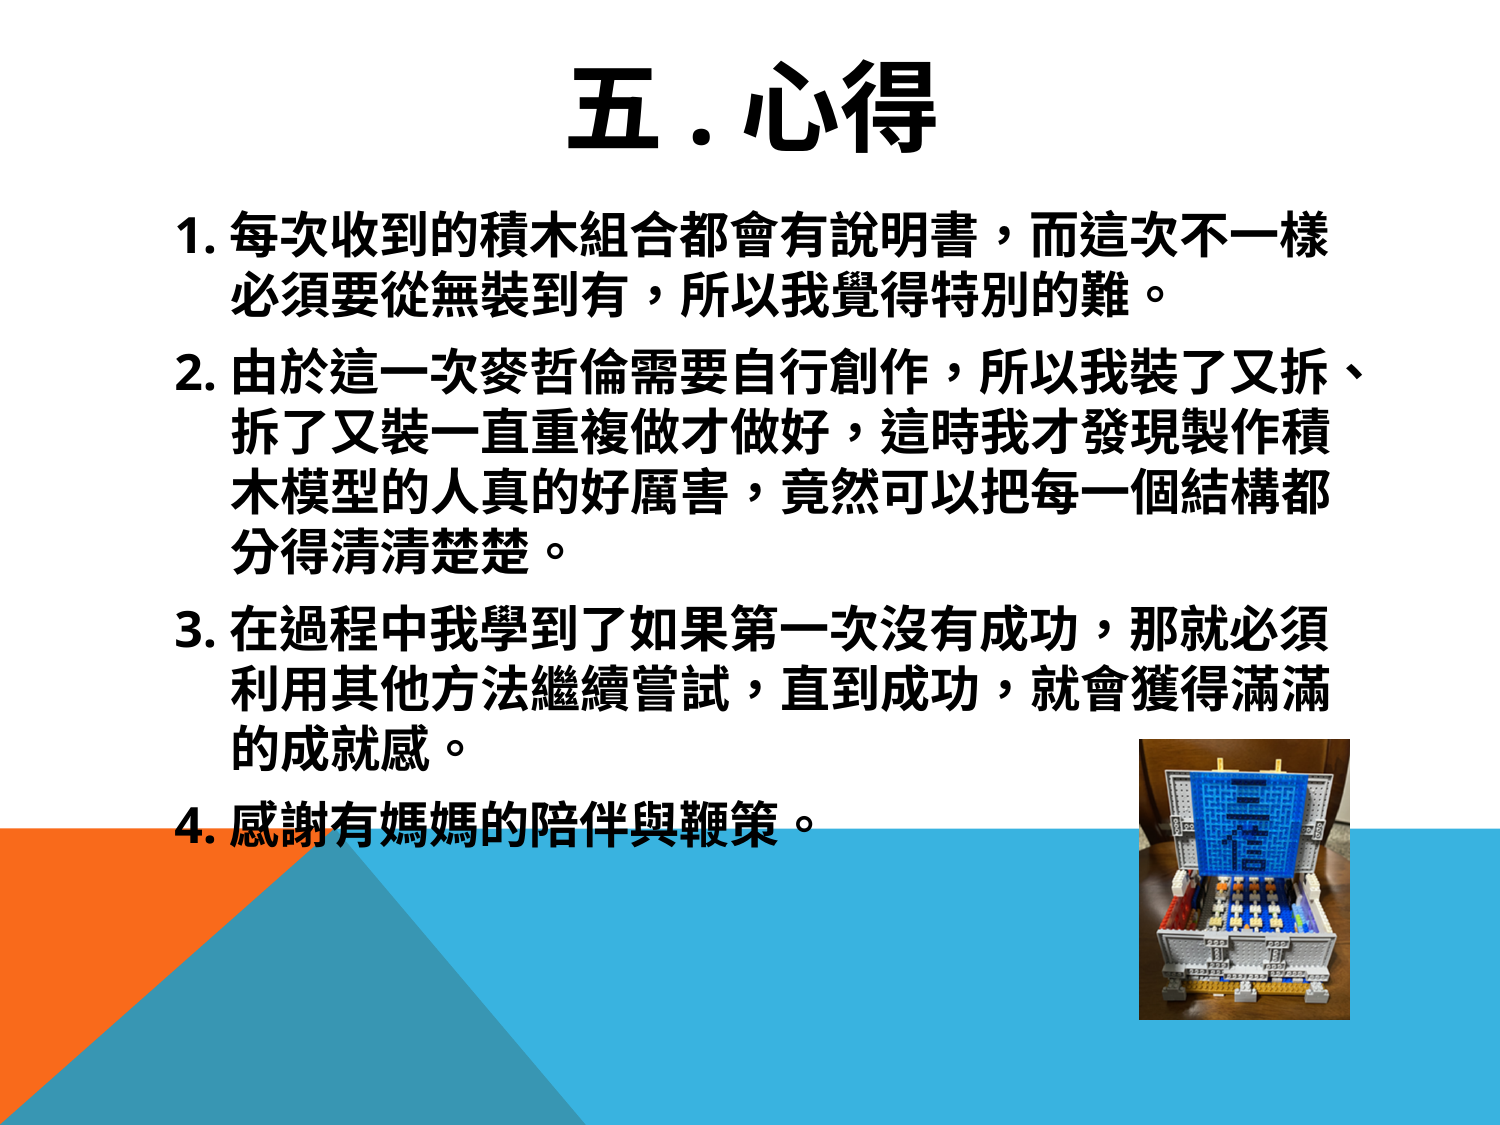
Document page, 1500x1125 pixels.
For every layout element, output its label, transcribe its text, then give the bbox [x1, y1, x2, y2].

picture [1139, 739, 1350, 1020]
list 1.每次收到的積木組合都會有說明書，而這次不一樣必須要從無裝到有，所以我覺得特別的難。 2.由於這一次麥哲倫需要自行創作，所以我裝了又拆、拆了又裝一直重複做才做好，這時我才發現製作積木模型的人真的好厲害，竟然可以把每一個結構都分得清清楚楚。 3.在過程中我學到了如果第一次沒有成功，那就必須利用其他方法繼續嘗試，直到成功，就會獲得滿滿的成就感。 4.感謝有媽媽的陪伴與鞭策。 [159, 196, 1394, 784]
title 五.心得 [135, 60, 1369, 150]
